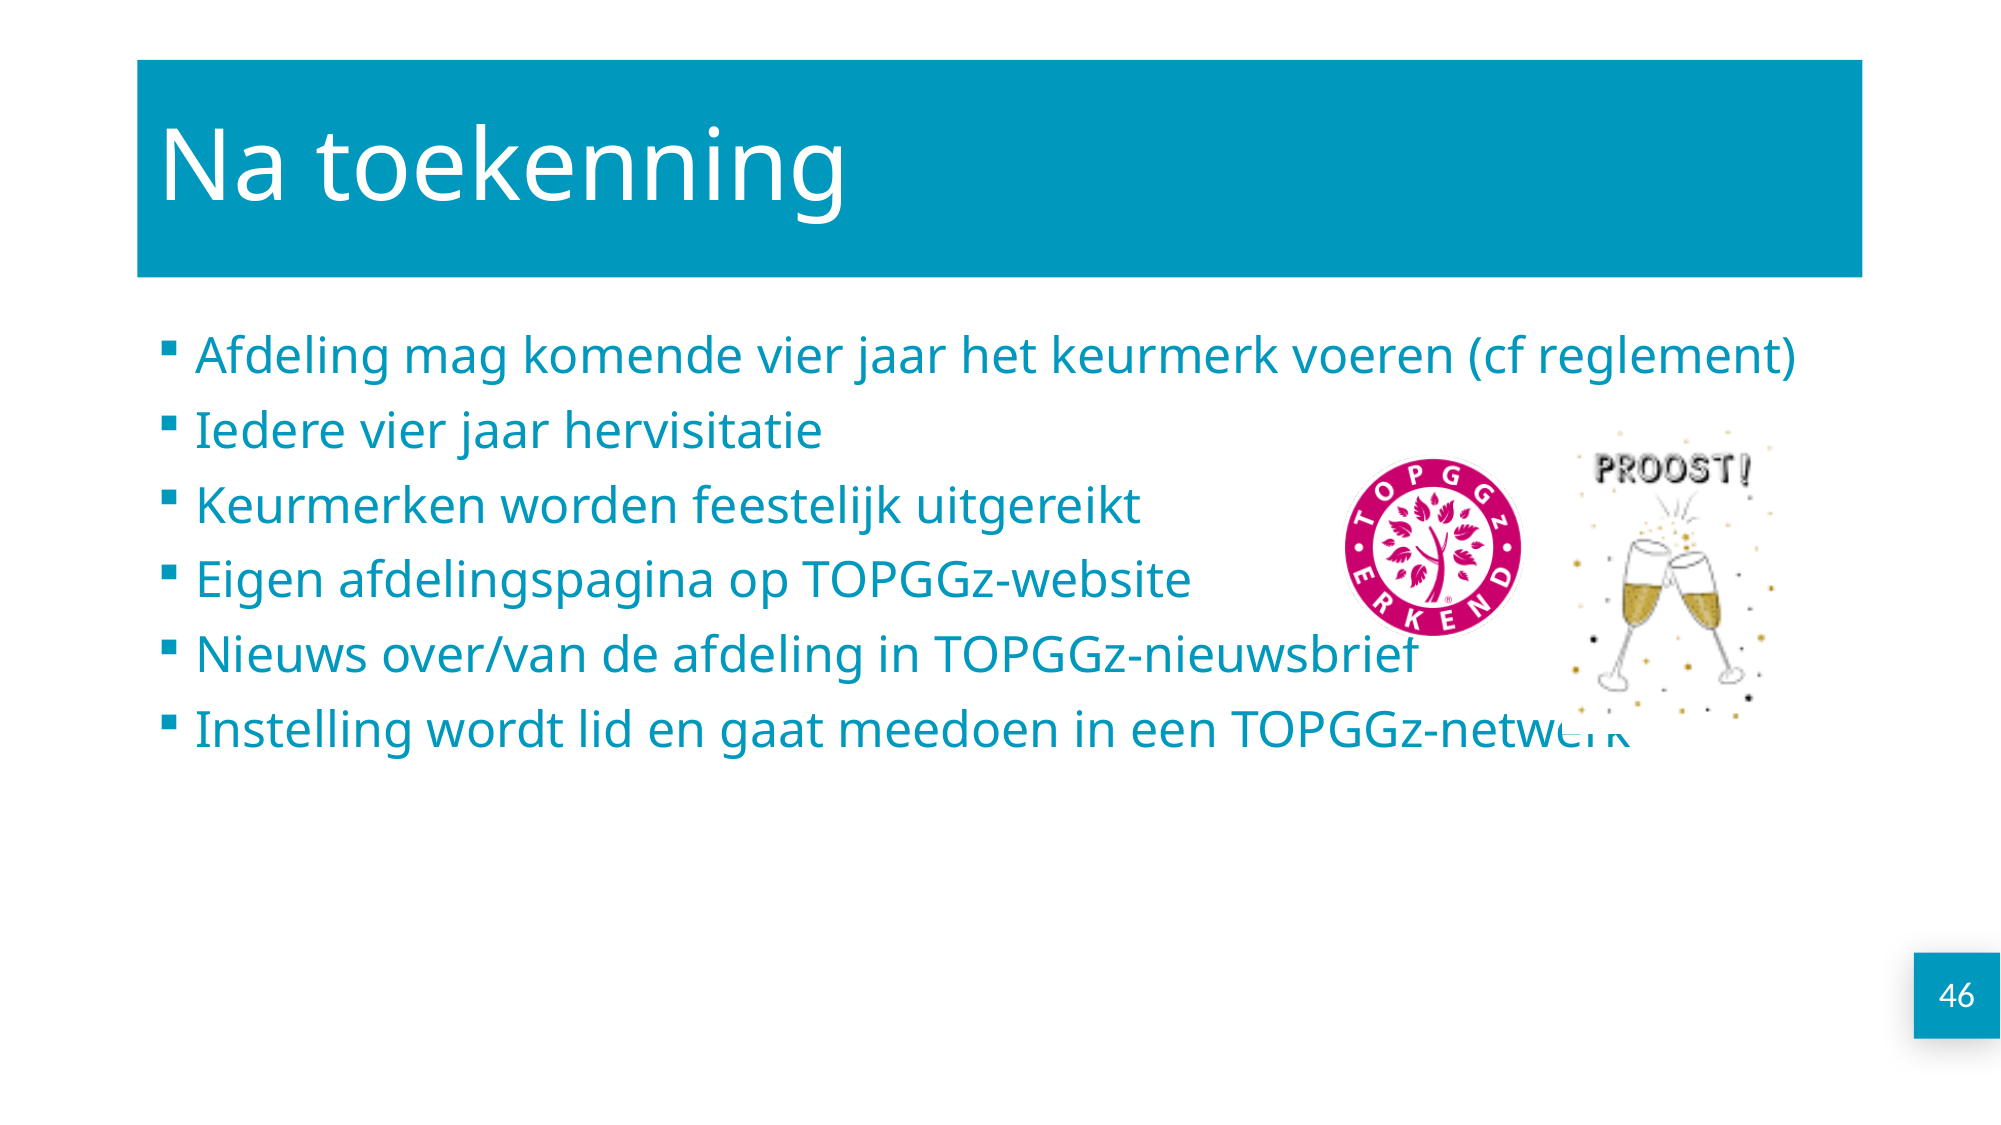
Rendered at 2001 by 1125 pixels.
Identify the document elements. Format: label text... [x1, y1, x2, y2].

picture [1341, 454, 1525, 638]
list [1707, 500, 2000, 1039]
title Na toekenning [137, 59, 1863, 278]
picture [1562, 422, 1783, 734]
list Afdeling mag komende vier jaar het keurmerk voeren (cf reglement) Iedere vier jaar hervisitatie Keurmerken worden feestelijk uitgereikt Eigen afdelingspagina op TOPGGz-website Nieuws over/van de afdeling in TOPGGz-nieuwsbrief Instelling wordt lid en gaat meedoen in een TOPGGz-netwerk [137, 310, 1863, 1051]
